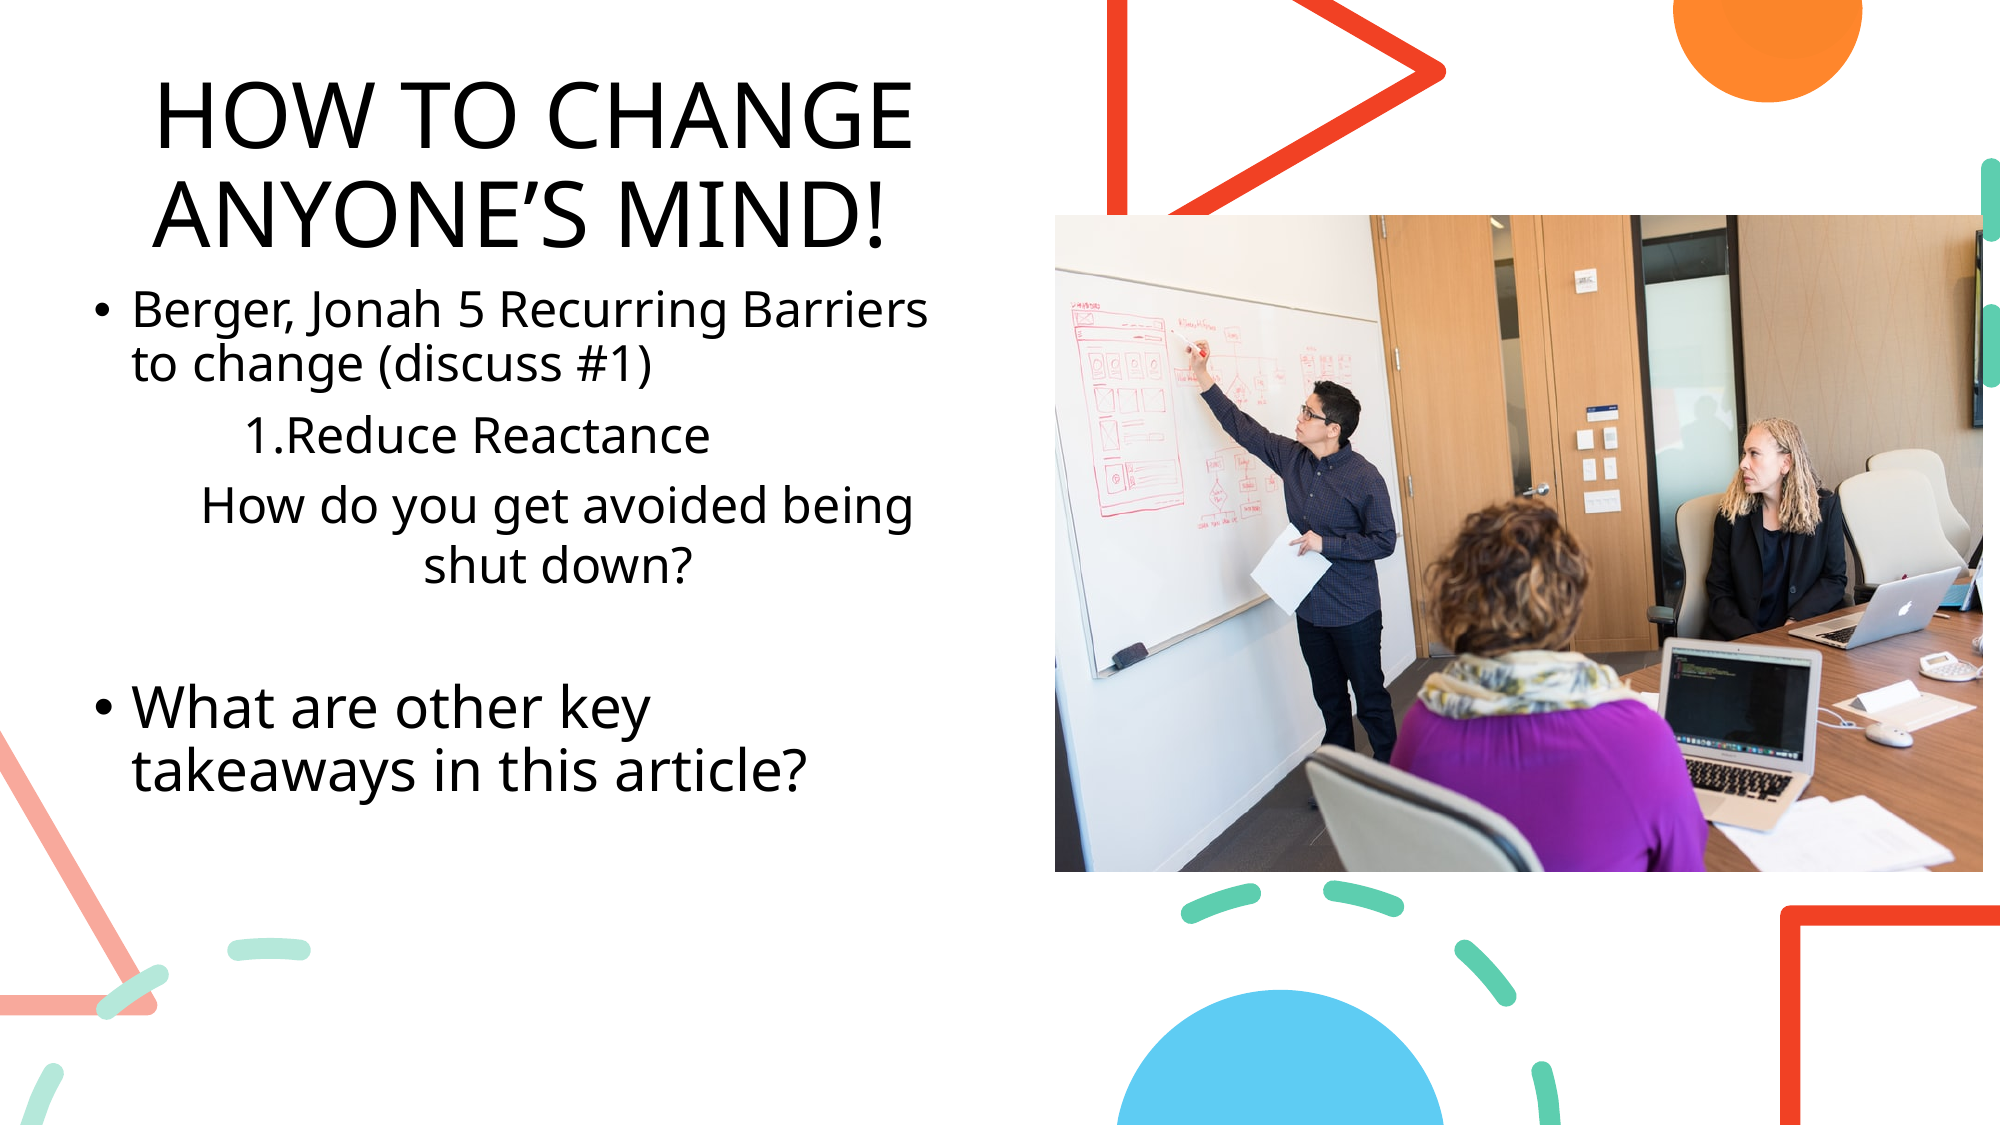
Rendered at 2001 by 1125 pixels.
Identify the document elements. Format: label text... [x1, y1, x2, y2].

text_box [1531, 1061, 1561, 1125]
text_box [1671, 0, 1864, 104]
text_box [1115, 988, 1445, 1125]
text_box [1167, 0, 1447, 215]
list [1054, 215, 1983, 872]
title HOW TO CHANGE ANYONE’S MIND! [137, 59, 1023, 278]
text_box [1180, 883, 1261, 924]
text_box [1107, 0, 1128, 215]
text_box [1780, 905, 2000, 1125]
text_box [1323, 880, 1405, 918]
text_box [0, 0, 2000, 1125]
list Berger, Jonah 5 Recurring Barriers to change (discuss #1) Reduce Reactance How do you get avoided being shut down? What are other key takeaways in this article? [78, 277, 964, 992]
text_box [1454, 939, 1517, 1007]
